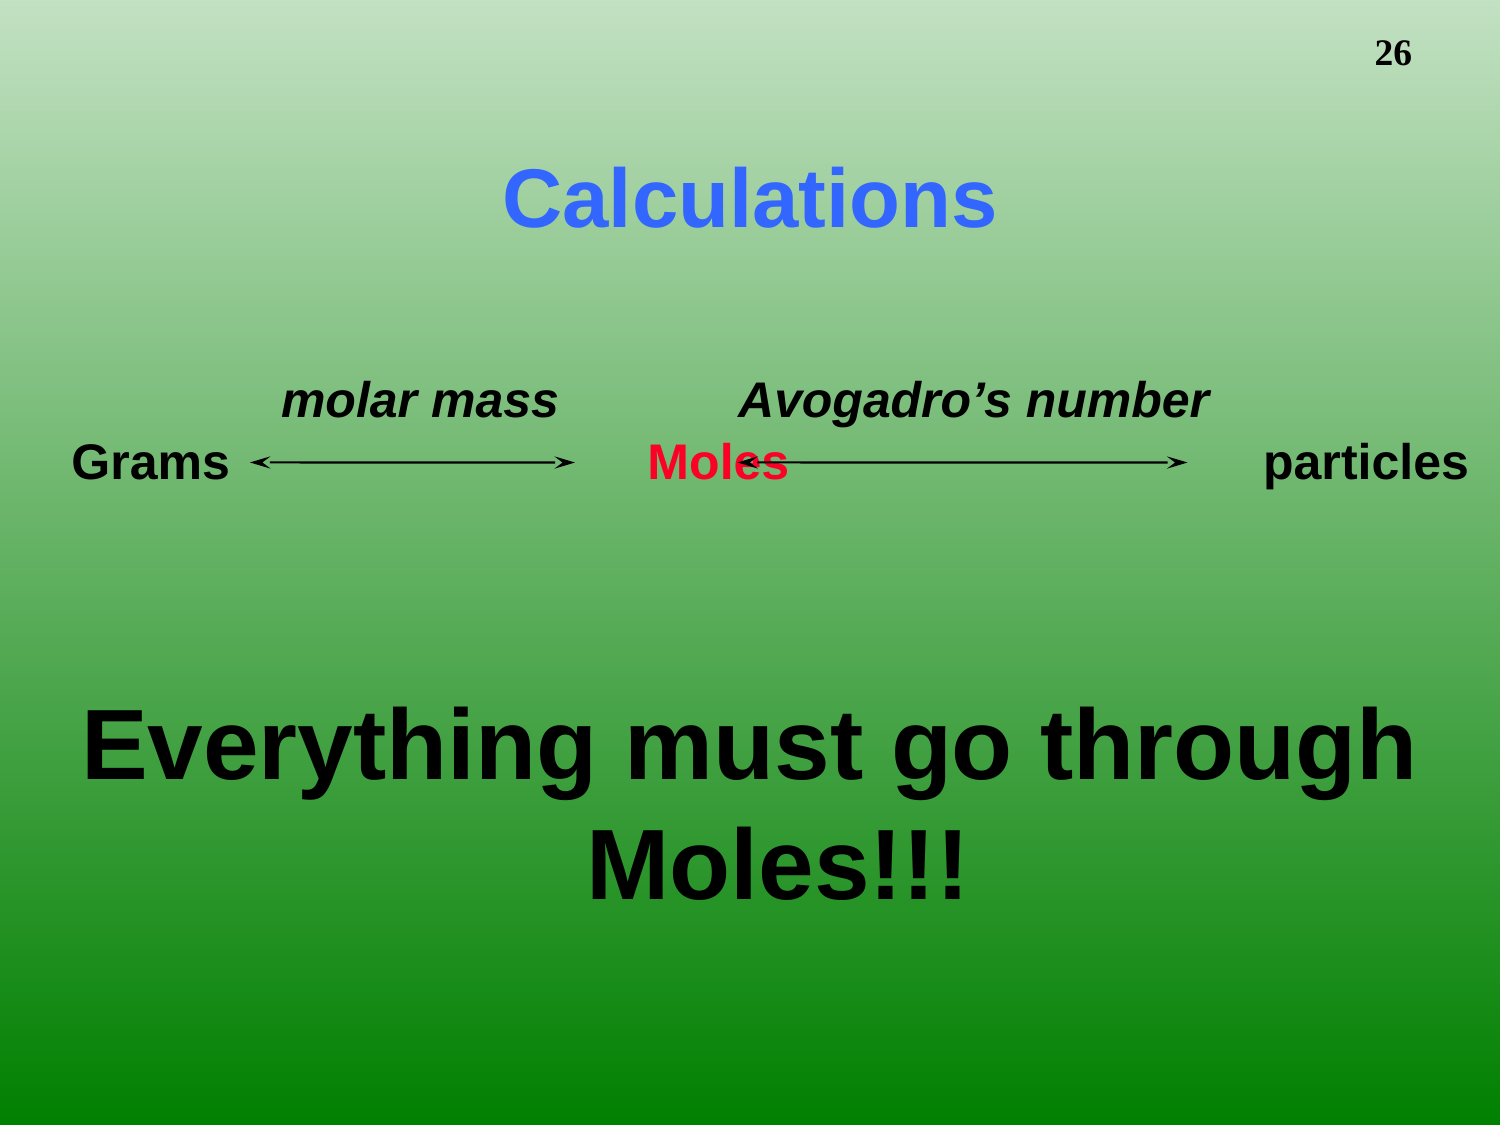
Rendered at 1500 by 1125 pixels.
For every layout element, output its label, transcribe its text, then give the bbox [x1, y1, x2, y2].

text_box [554, 456, 575, 469]
text_box [1166, 456, 1188, 469]
list molar mass Avogadro’s number Grams Moles particles Everything must go through Moles!!! [0, 275, 1500, 1113]
text_box [737, 456, 759, 469]
title Calculations [112, 99, 1388, 288]
text_box [249, 456, 271, 469]
